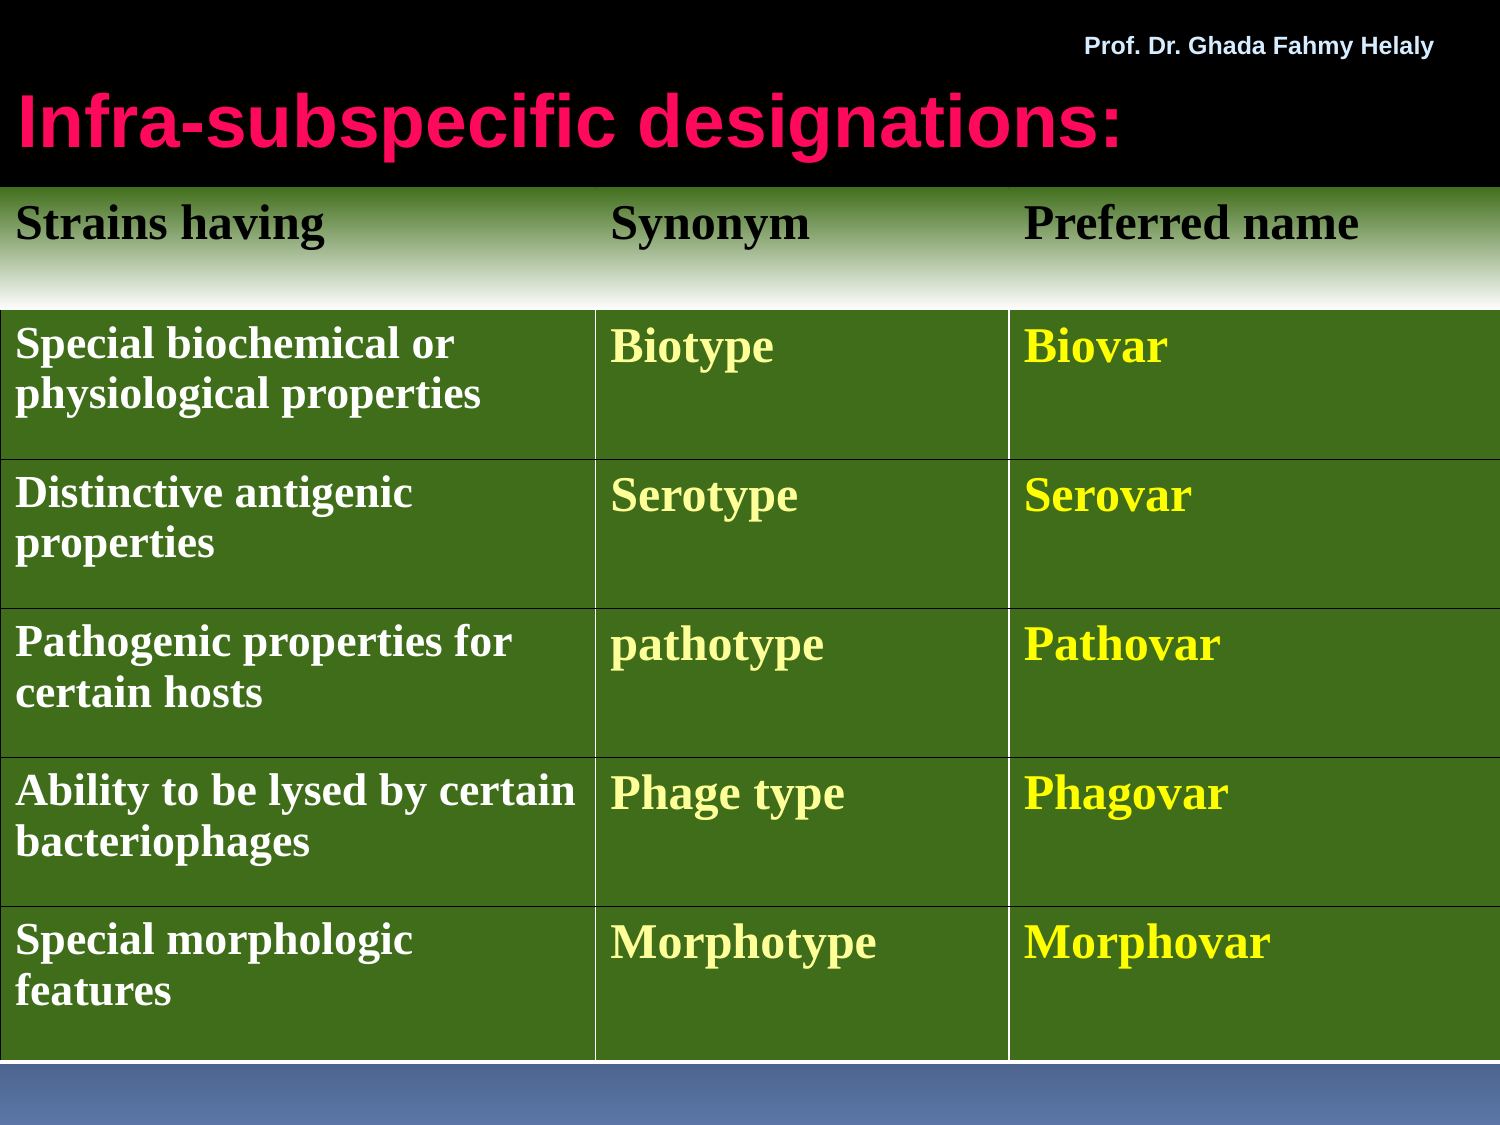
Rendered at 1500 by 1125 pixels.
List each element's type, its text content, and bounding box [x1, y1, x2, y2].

table_header Preferred name [1009, 187, 1500, 310]
table_header Synonym [596, 187, 1009, 310]
table_cell Biotype [596, 310, 1008, 459]
table_cell Serotype [596, 460, 1008, 608]
table_cell Phage type [596, 758, 1008, 906]
footer Prof. Dr. Ghada Fahmy Helaly [537, 7, 1450, 68]
text_box Infra-subspecific designations: [3, 65, 1241, 187]
table_cell Morphovar [1010, 907, 1500, 1060]
table_cell Special biochemical or physiological properties [1, 310, 595, 459]
table_cell Ability to be lysed by certain bacteriophages [1, 758, 595, 906]
table_cell Serovar [1010, 460, 1500, 608]
table_cell pathotype [596, 609, 1008, 757]
table_header Strains having [0, 187, 596, 310]
table_cell Distinctive antigenic properties [1, 460, 595, 608]
table_cell Morphotype [596, 907, 1008, 1060]
table_cell Pathovar [1010, 609, 1500, 757]
table_cell Special morphologic features [1, 907, 595, 1060]
table_cell Phagovar [1010, 758, 1500, 906]
table_cell Pathogenic properties for certain hosts [1, 609, 595, 757]
table_cell Biovar [1010, 310, 1500, 459]
